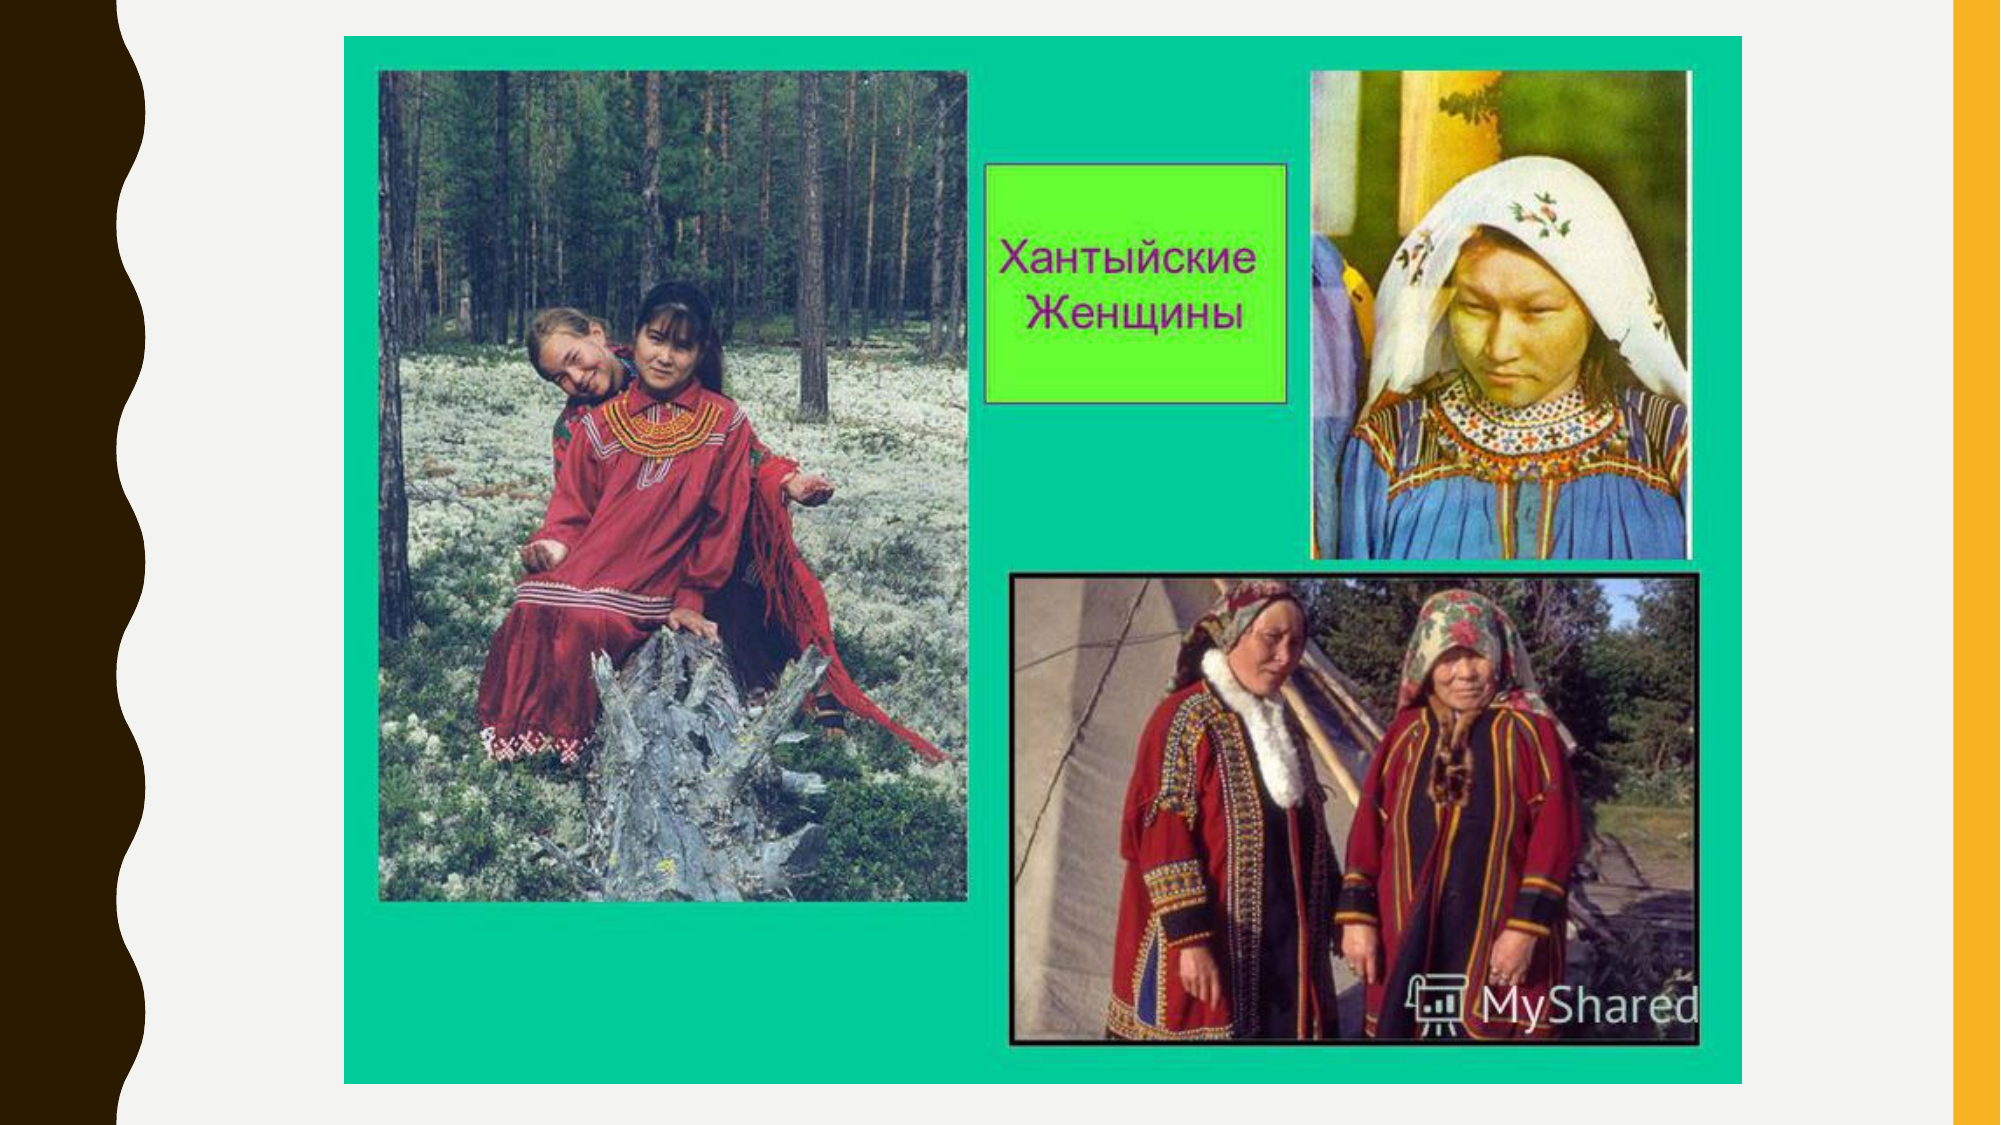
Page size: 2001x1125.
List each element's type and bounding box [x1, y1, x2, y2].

list [344, 36, 1742, 1084]
